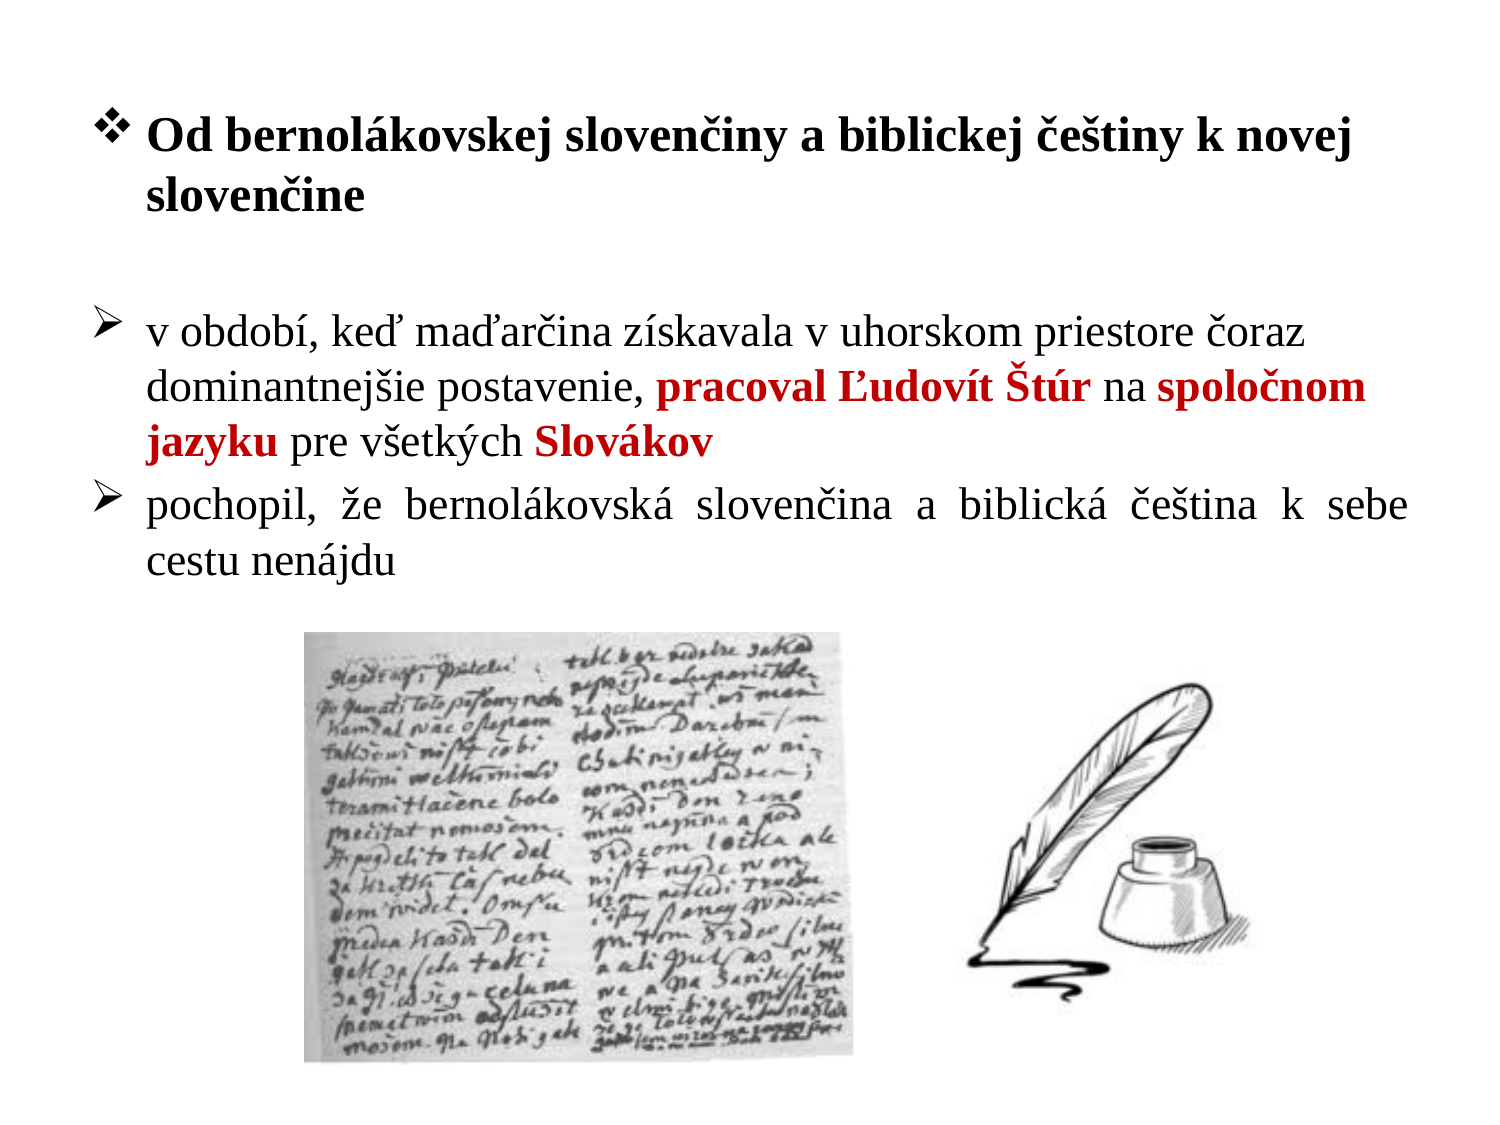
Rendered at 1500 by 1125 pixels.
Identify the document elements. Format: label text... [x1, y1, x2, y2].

picture [925, 667, 1278, 1020]
picture [304, 632, 856, 1076]
list Od bernolákovskej slovenčiny a biblickej češtiny k novej slovenčine v období, keď maďarčina získavala v uhorskom priestore čoraz dominantnejšie postavenie, pracoval Ľudovít Štúr na spoločnom jazyku pre všetkých Slovákov pochopil, že bernolákovská slovenčina a biblická čeština k sebe cestu nenájdu [75, 93, 1425, 1005]
